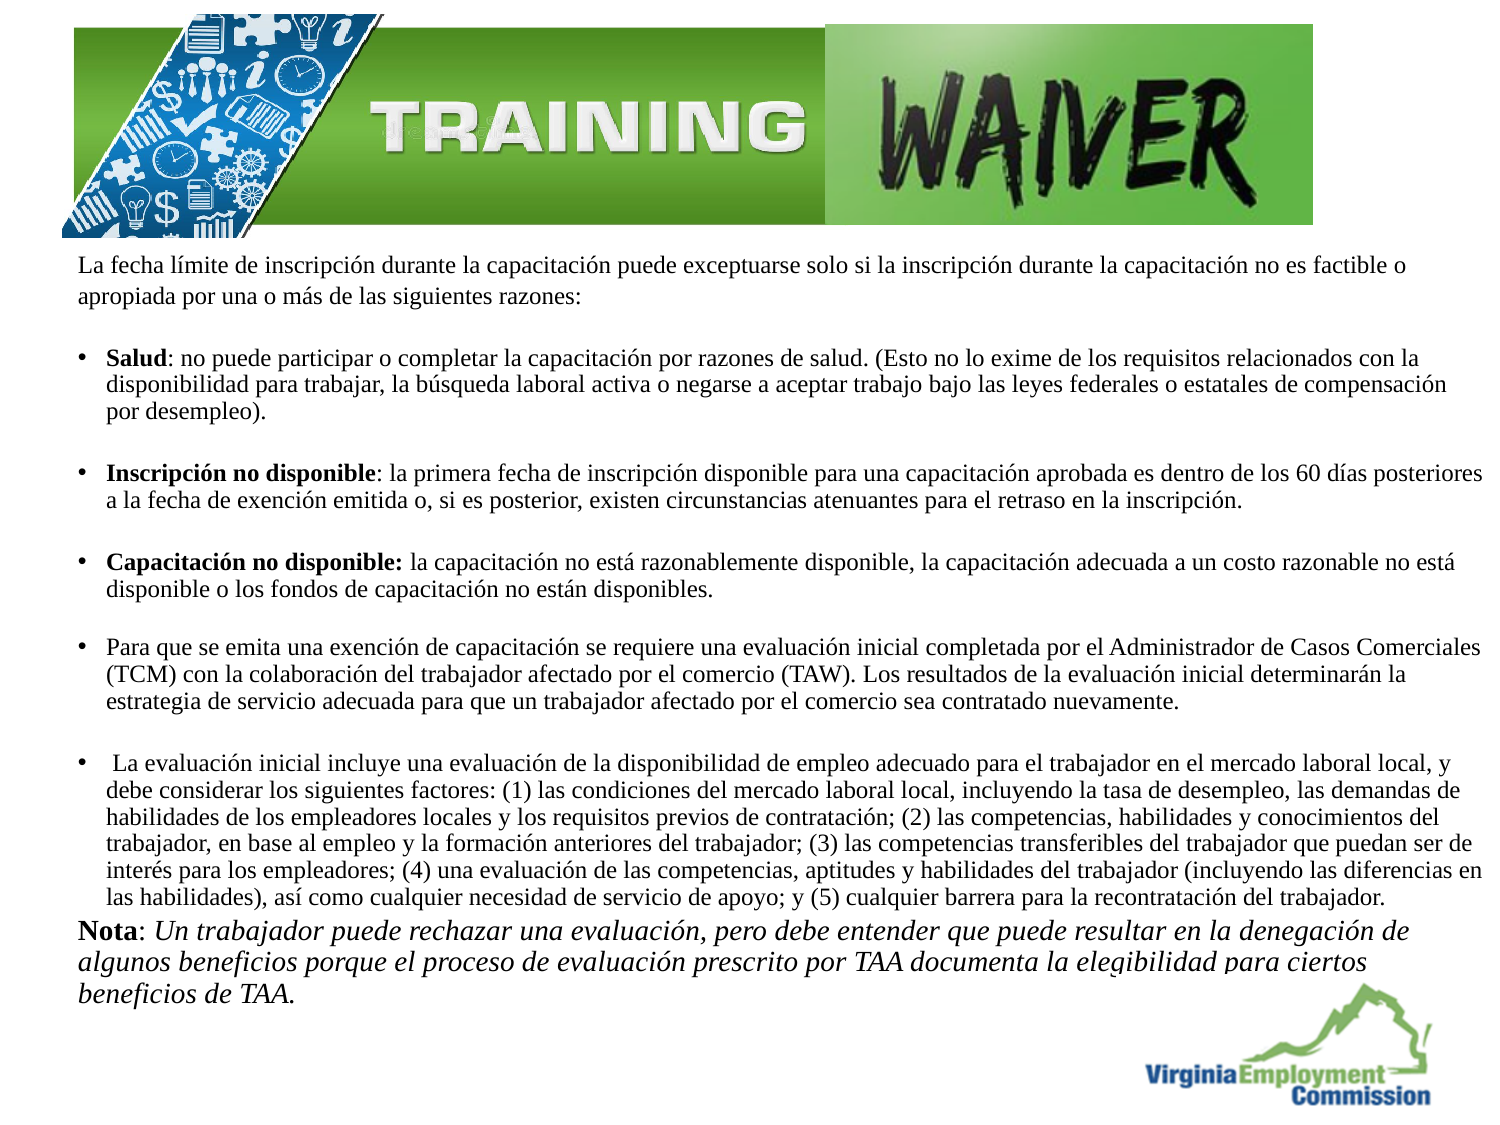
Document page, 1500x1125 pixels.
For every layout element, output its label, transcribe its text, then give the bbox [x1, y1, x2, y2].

picture [1116, 974, 1500, 1113]
picture [62, 12, 1314, 238]
list La fecha límite de inscripción durante la capacitación puede exceptuarse solo si la inscripción durante la capacitación no es factible o apropiada por una o más de las siguientes razones: Salud: no puede participar o completar la capacitación por razones de salud. (Esto no lo exime de los requisitos relacionados con la disponibilidad para trabajar, la búsqueda laboral activa o negarse a aceptar trabajo bajo las leyes federales o estatales de compensación por desempleo). Inscripción no disponible: la primera fecha de inscripción disponible para una capacitación aprobada es dentro de los 60 días posteriores a la fecha de exención emitida o, si es posterior, existen circunstancias atenuantes para el retraso en la inscripción. Capacitación no disponible: la capacitación no está razonablemente disponible, la capacitación adecuada a un costo razonable no está disponible o los fondos de capacitación no están disponibles. Para que se emita una exención de capacitación se requiere una evaluación inicial completada por el Administrador de Casos Comerciales (TCM) con la colaboración del trabajador afectado por el comercio (TAW). Los resultados de la evaluación inicial determinarán la estrategia de servicio adecuada para que un trabajador afectado por el comercio sea contratado nuevamente. La evaluación inicial incluye una evaluación de la disponibilidad de empleo adecuado para el trabajador en el mercado laboral local, y debe considerar los siguientes factores: (1) las condiciones del mercado laboral local, incluyendo la tasa de desempleo, las demandas de habilidades de los empleadores locales y los requisitos previos de contratación; (2) las competencias, habilidades y conocimientos del trabajador, en base al empleo y la formación anteriores del trabajador; (3) las competencias transferibles del trabajador que puedan ser de interés para los empleadores; (4) una evaluación de las competencias, aptitudes y habilidades del trabajador (incluyendo las diferencias en las habilidades), así como cualquier necesidad de servicio de apoyo; y (5) cualquier barrera para la recontratación del trabajador. Nota: Un trabajador puede rechazar una evaluación, pero debe entender que puede resultar en la denegación de algunos beneficios porque el proceso de evaluación prescrito por TAA documenta la elegibilidad para ciertos beneficios de TAA. [62, 224, 1500, 1088]
